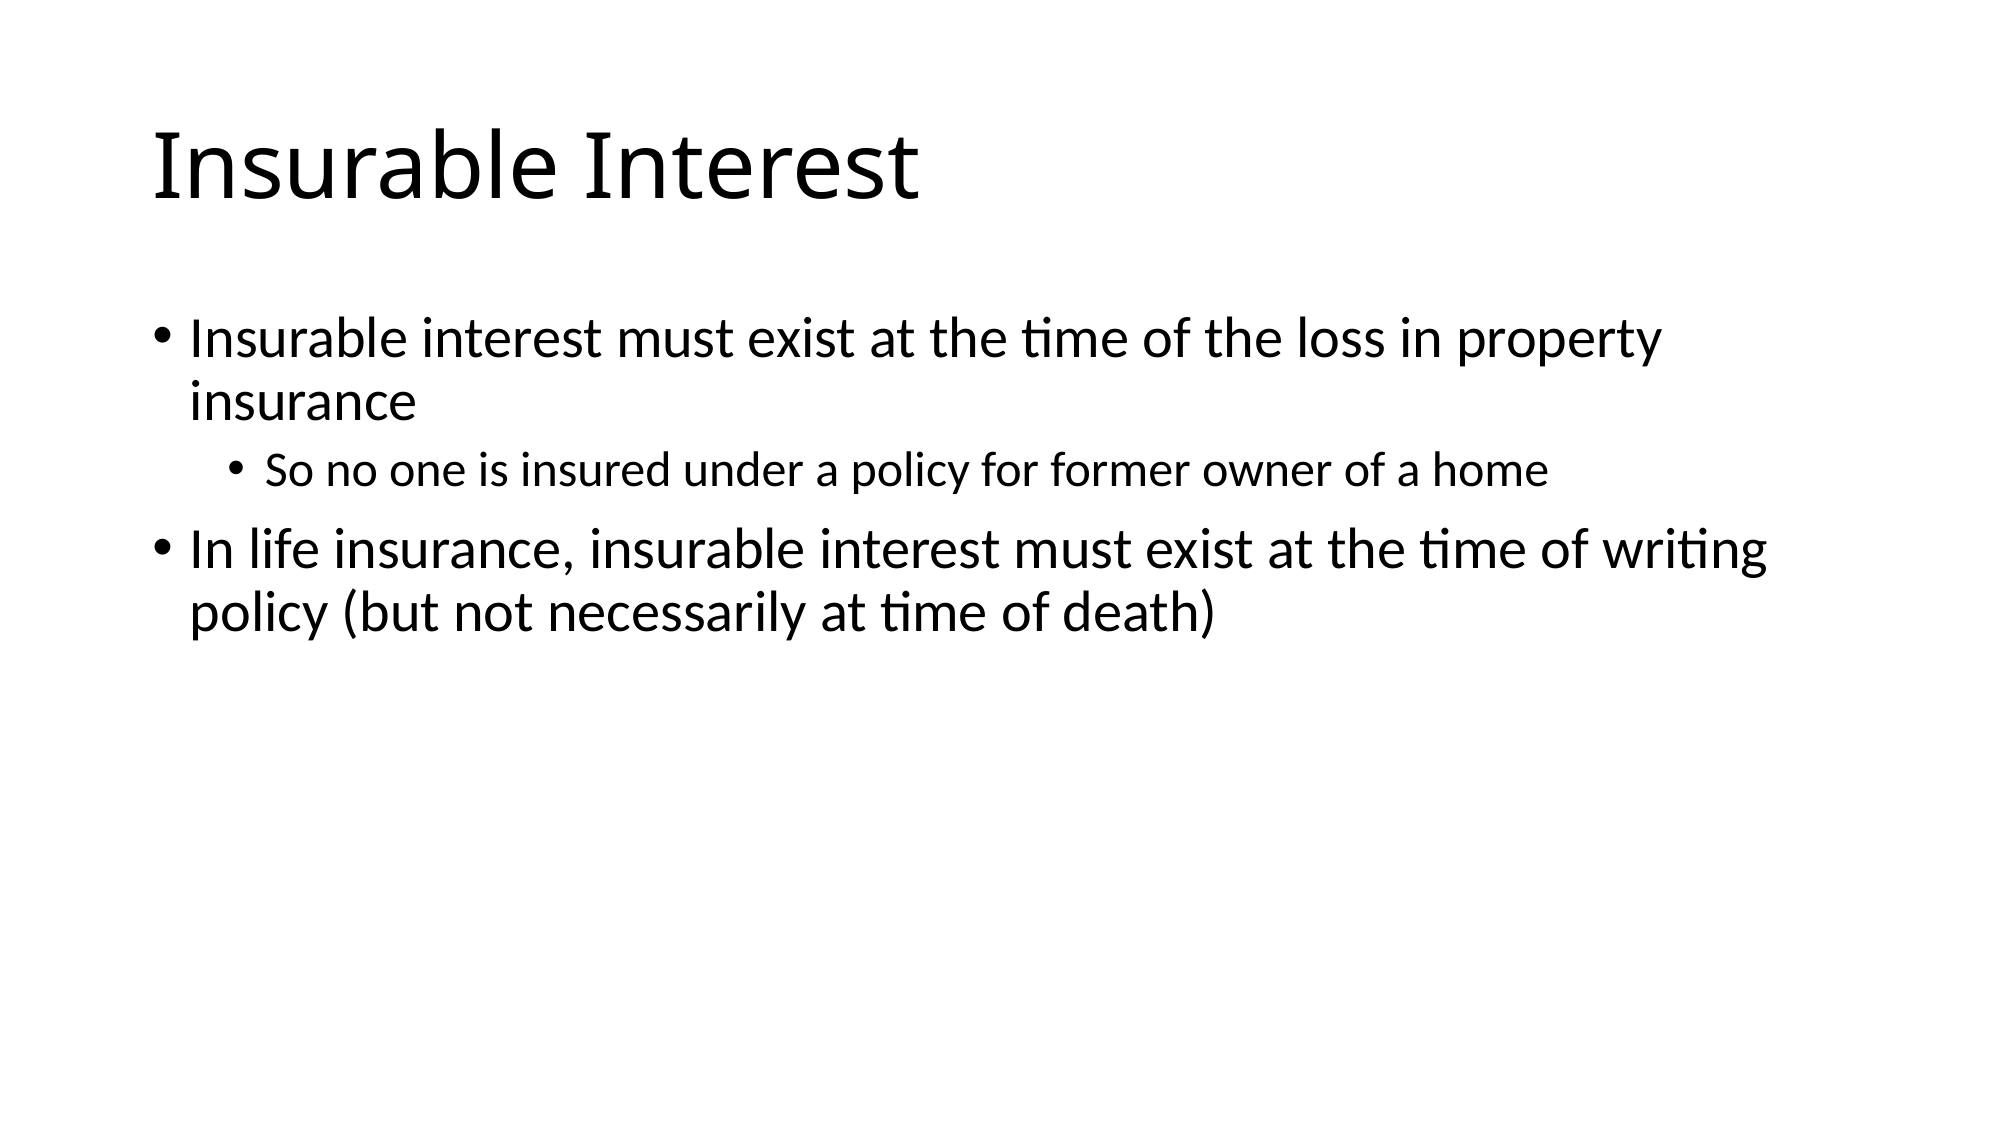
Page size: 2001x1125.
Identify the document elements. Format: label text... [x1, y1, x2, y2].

title Insurable Interest [137, 59, 1863, 278]
list Insurable interest must exist at the time of the loss in property insurance So no one is insured under a policy for former owner of a home In life insurance, insurable interest must exist at the time of writing policy (but not necessarily at time of death) [137, 299, 1863, 1014]
